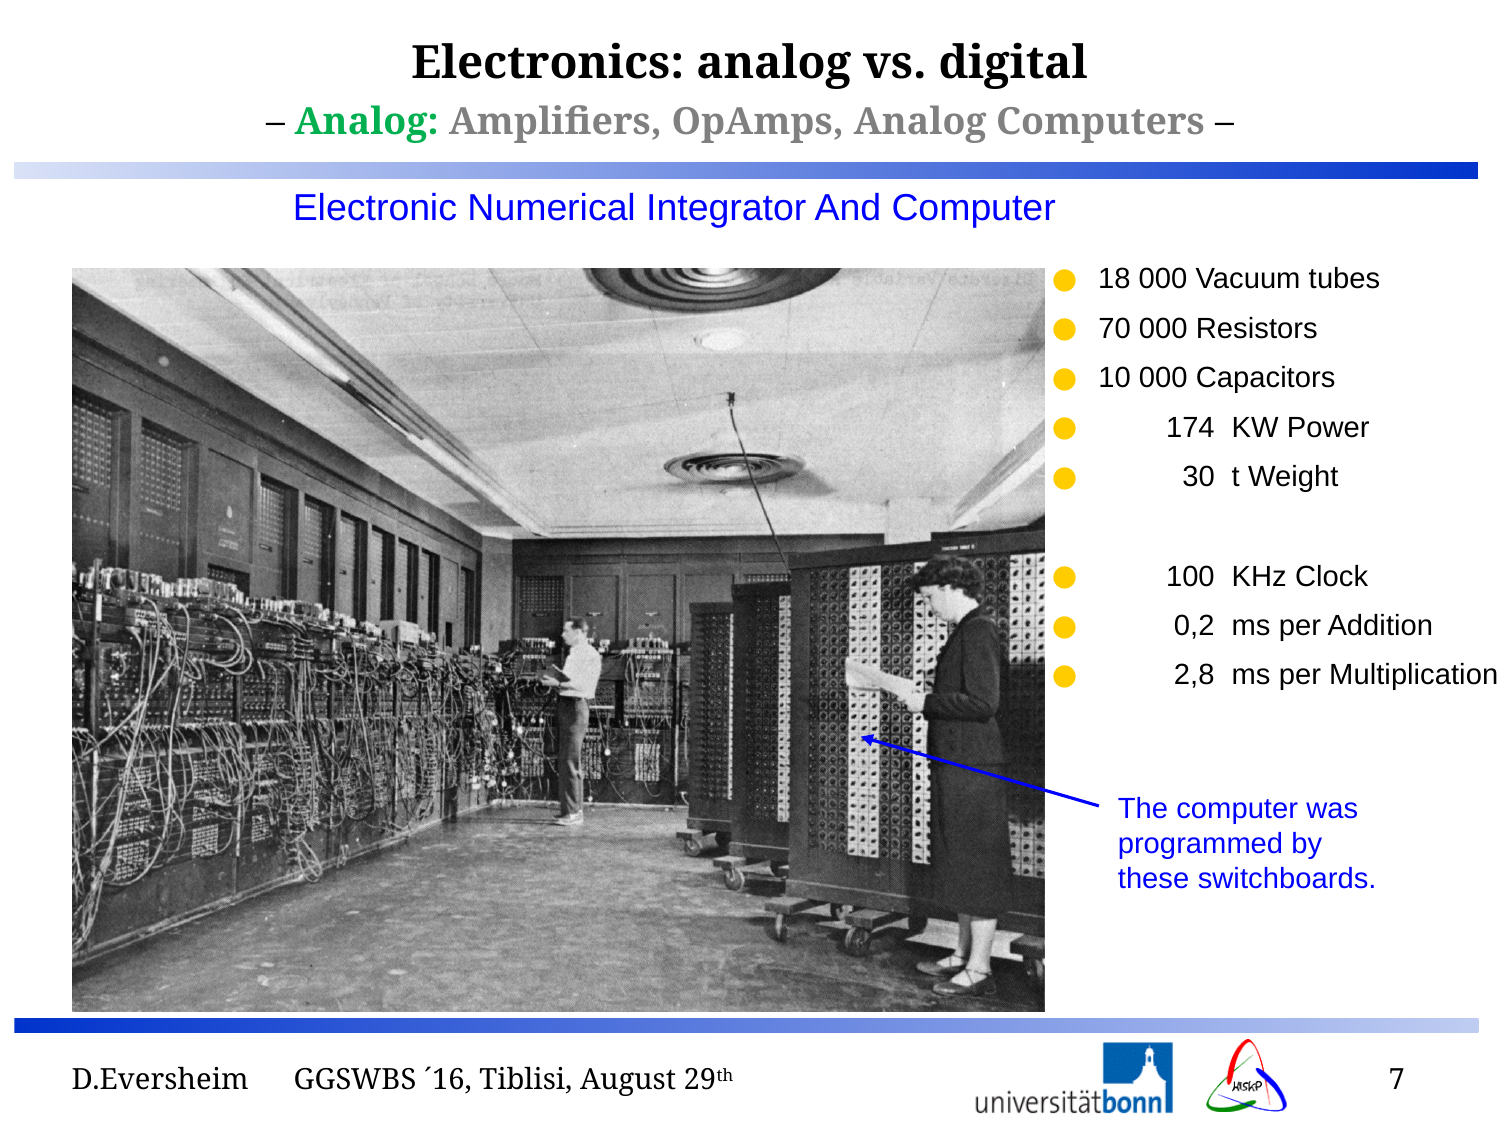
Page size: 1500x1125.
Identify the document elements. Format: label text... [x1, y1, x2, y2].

slide_number 7 [1304, 1053, 1421, 1100]
text_box 18 000 Vacuum tubes 70 000 Resistors 10 000 Capacitors 174 KW Power 30 t Weight 100 KHz Clock 0,2 ms per Addition 2,8 ms per Multiplication [1037, 252, 1500, 699]
picture [1205, 1039, 1289, 1112]
footer D.Eversheim GGSWBS ´16, Tiblisi, August 29th [56, 1053, 830, 1102]
text_box – Analog: Amplifiers, OpAmps, Analog Computers – [251, 89, 1249, 150]
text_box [860, 736, 1393, 904]
text_box Electronic Numerical Integrator And Computer [278, 175, 1072, 236]
picture [970, 1039, 1180, 1119]
picture [71, 268, 1045, 1012]
